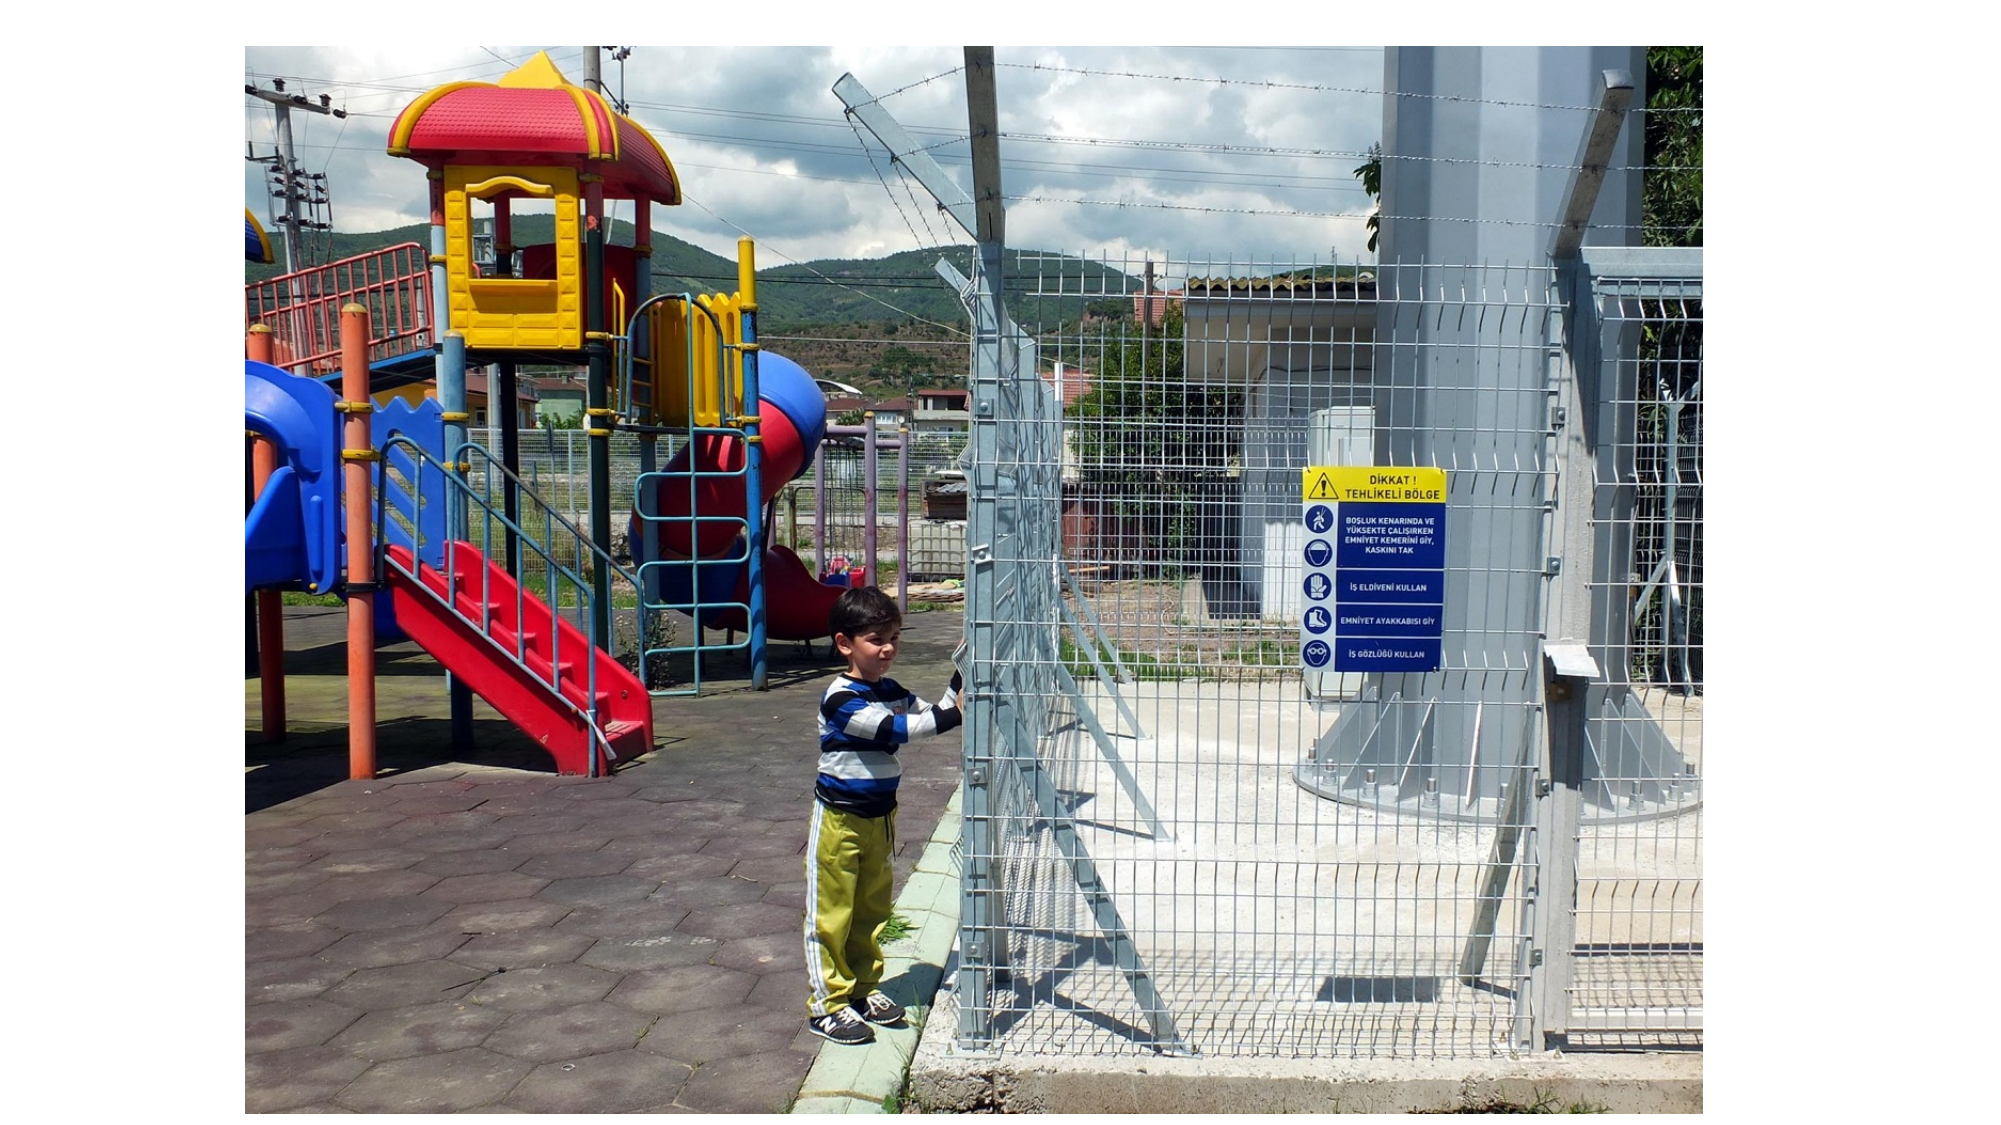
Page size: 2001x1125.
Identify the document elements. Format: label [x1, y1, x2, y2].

picture [245, 46, 1703, 1114]
